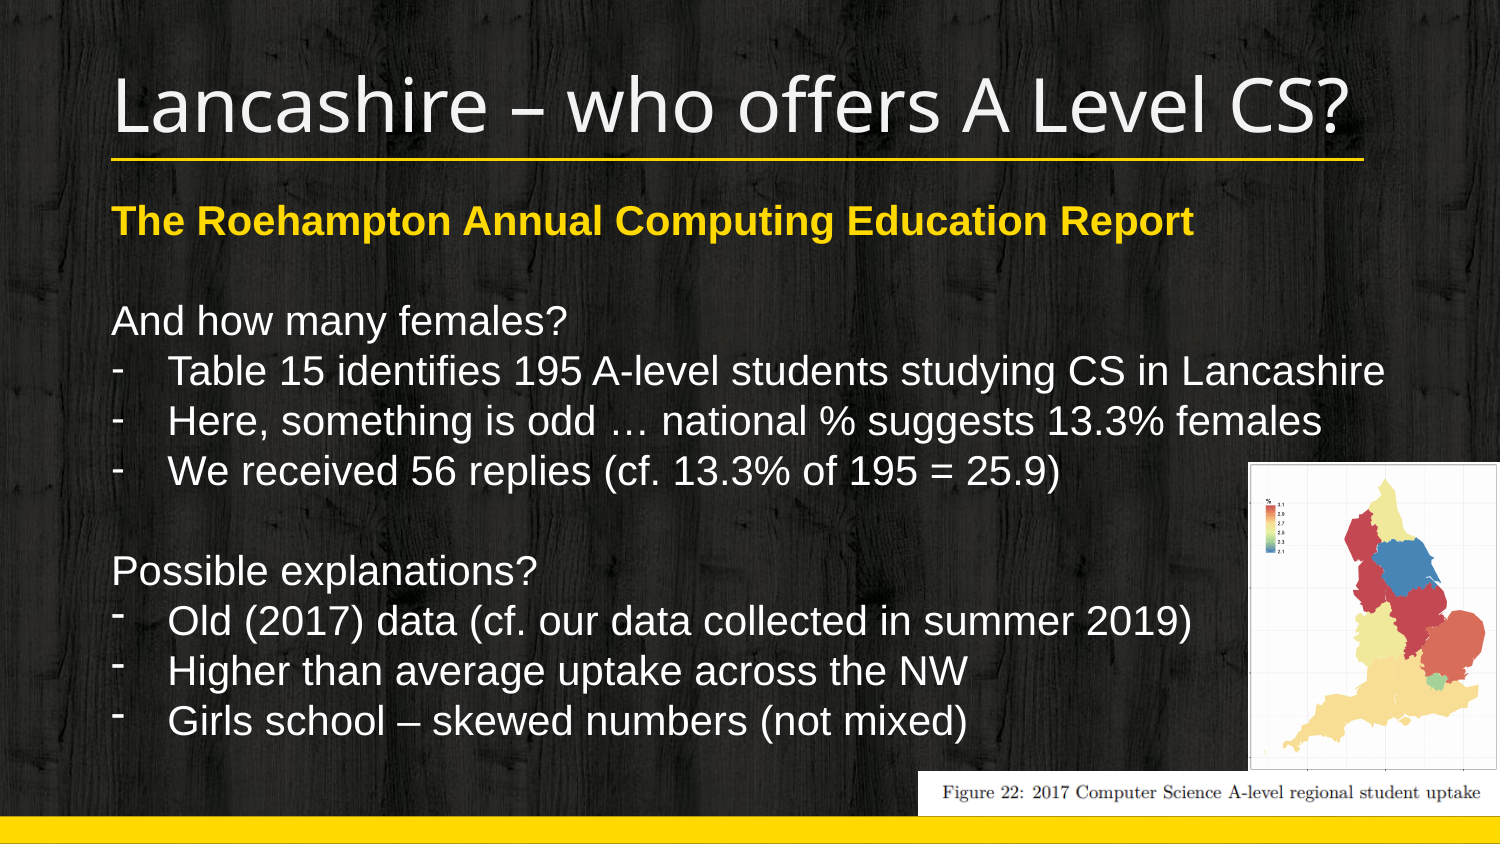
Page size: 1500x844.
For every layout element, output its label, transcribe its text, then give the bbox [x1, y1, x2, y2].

title Lancashire – who offers A Level CS? [96, 23, 1447, 183]
picture [0, 0, 1500, 816]
text_box The Roehampton Annual Computing Education Report And how many females? Table 15 identifies 195 A-level students studying CS in Lancashire Here, something is odd … national % suggests 13.3% females We received 56 replies (cf. 13.3% of 195 = 25.9) Possible explanations? Old (2017) data (cf. our data collected in summer 2019) Higher than average uptake across the NW Girls school – skewed numbers (not mixed) [96, 186, 1447, 844]
